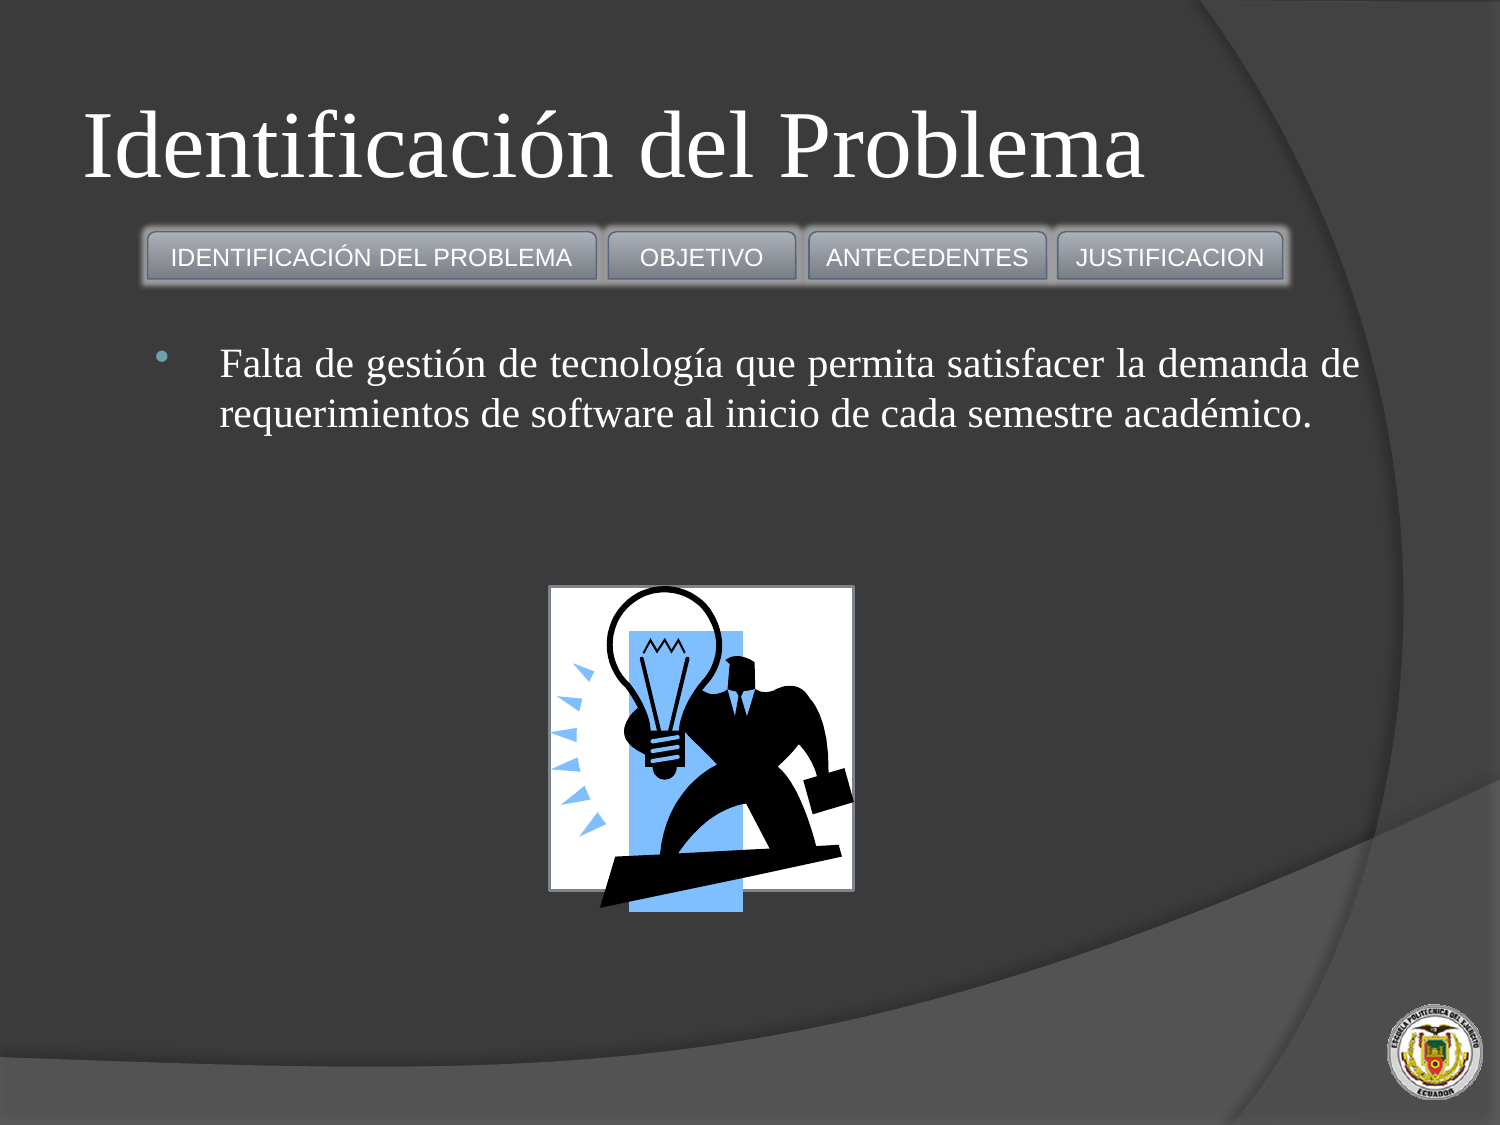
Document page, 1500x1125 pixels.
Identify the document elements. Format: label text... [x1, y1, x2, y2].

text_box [548, 585, 855, 912]
title Identificación del Problema [75, 45, 1300, 233]
text_box ANTECEDENTES [808, 230, 1048, 280]
text_box JUSTIFICACION [1056, 230, 1284, 280]
list Falta de gestión de tecnología que permita satisfacer la demanda de requerimientos de software al inicio de cada semestre académico. [135, 328, 1376, 846]
text_box IDENTIFICACIÓN DEL PROBLEMA [146, 230, 598, 280]
text_box OBJETIVO [607, 230, 797, 280]
picture [1387, 1004, 1483, 1100]
